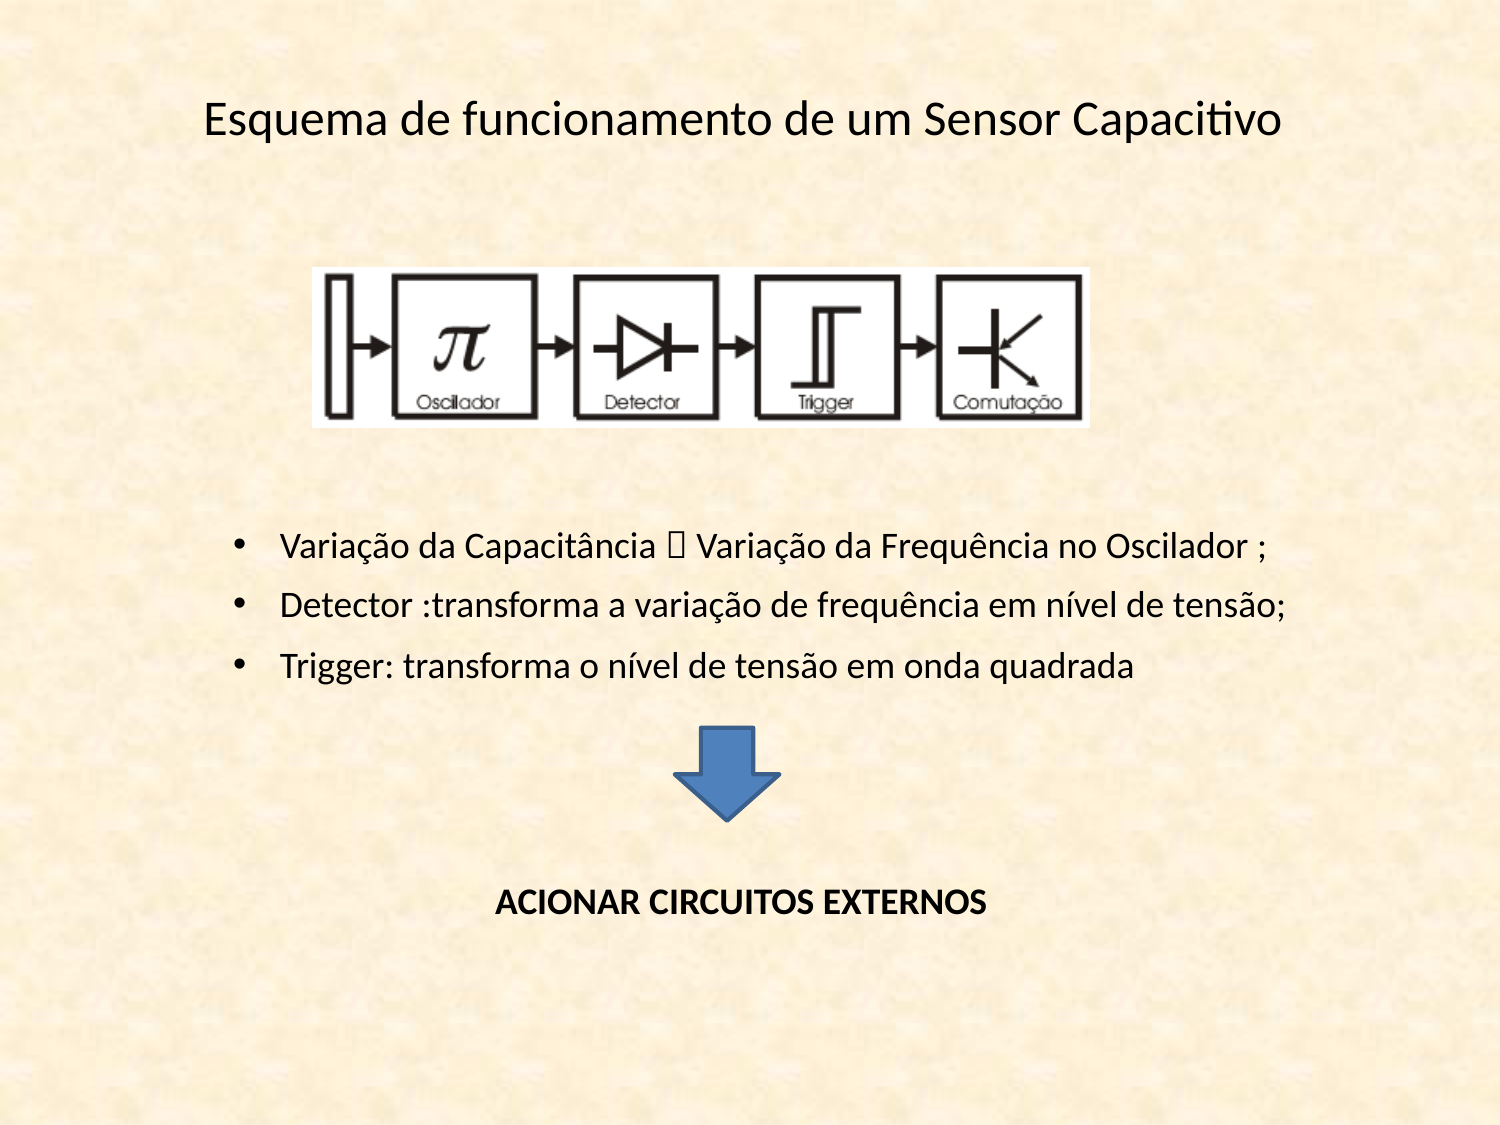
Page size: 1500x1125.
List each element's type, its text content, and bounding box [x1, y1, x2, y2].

text_box ACIONAR CIRCUITOS EXTERNOS [440, 869, 1043, 930]
text_box [672, 725, 782, 823]
text_box Trigger: transforma o nível de tensão em onda quadrada [218, 633, 1199, 694]
text_box Variação da Capacitância  Variação da Frequência no Oscilador ; [218, 513, 1341, 572]
text_box Detector :transforma a variação de frequência em nível de tensão; [218, 572, 1388, 633]
text_box Esquema de funcionamento de um Sensor Capacitivo [188, 78, 1335, 153]
picture [0, 0, 1500, 1125]
